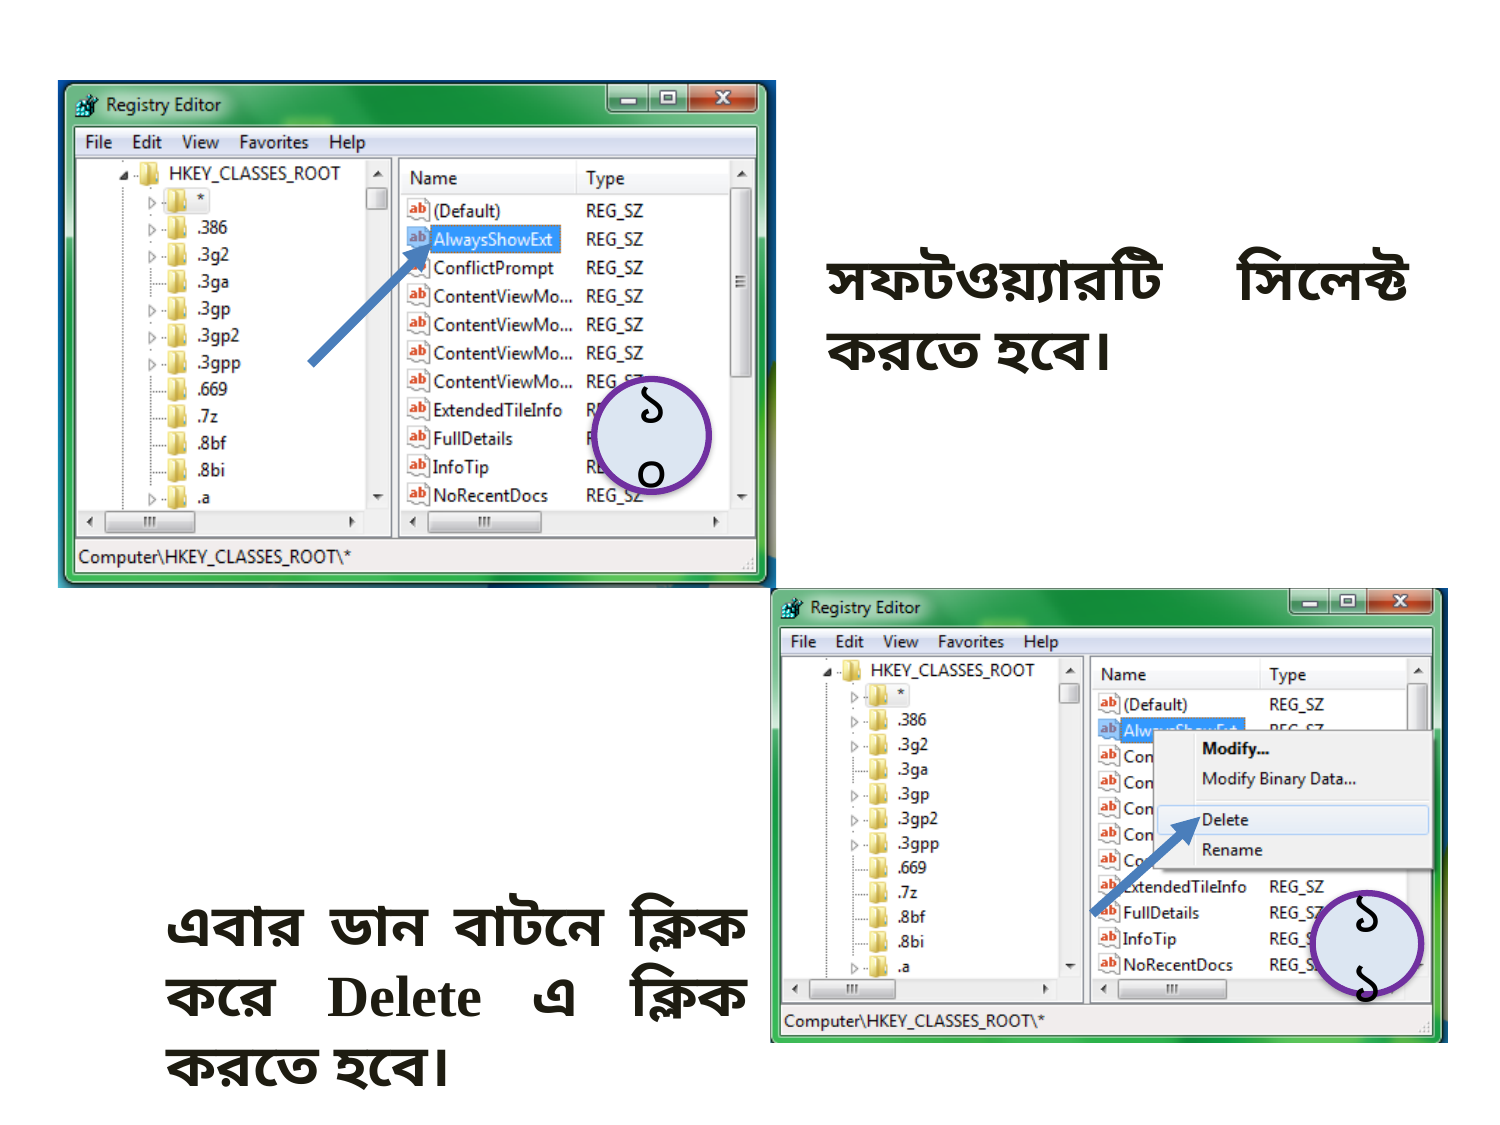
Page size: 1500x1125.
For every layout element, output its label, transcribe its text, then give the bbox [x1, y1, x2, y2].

text_box সফটওয়্যারটি সিলেক্ট করতে হবে। [813, 234, 1424, 390]
text_box এবার ডান বাটনে ক্লিক করে Delete এ ক্লিক করতে হবে। [151, 880, 763, 1106]
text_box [770, 588, 1449, 1044]
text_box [57, 80, 777, 588]
